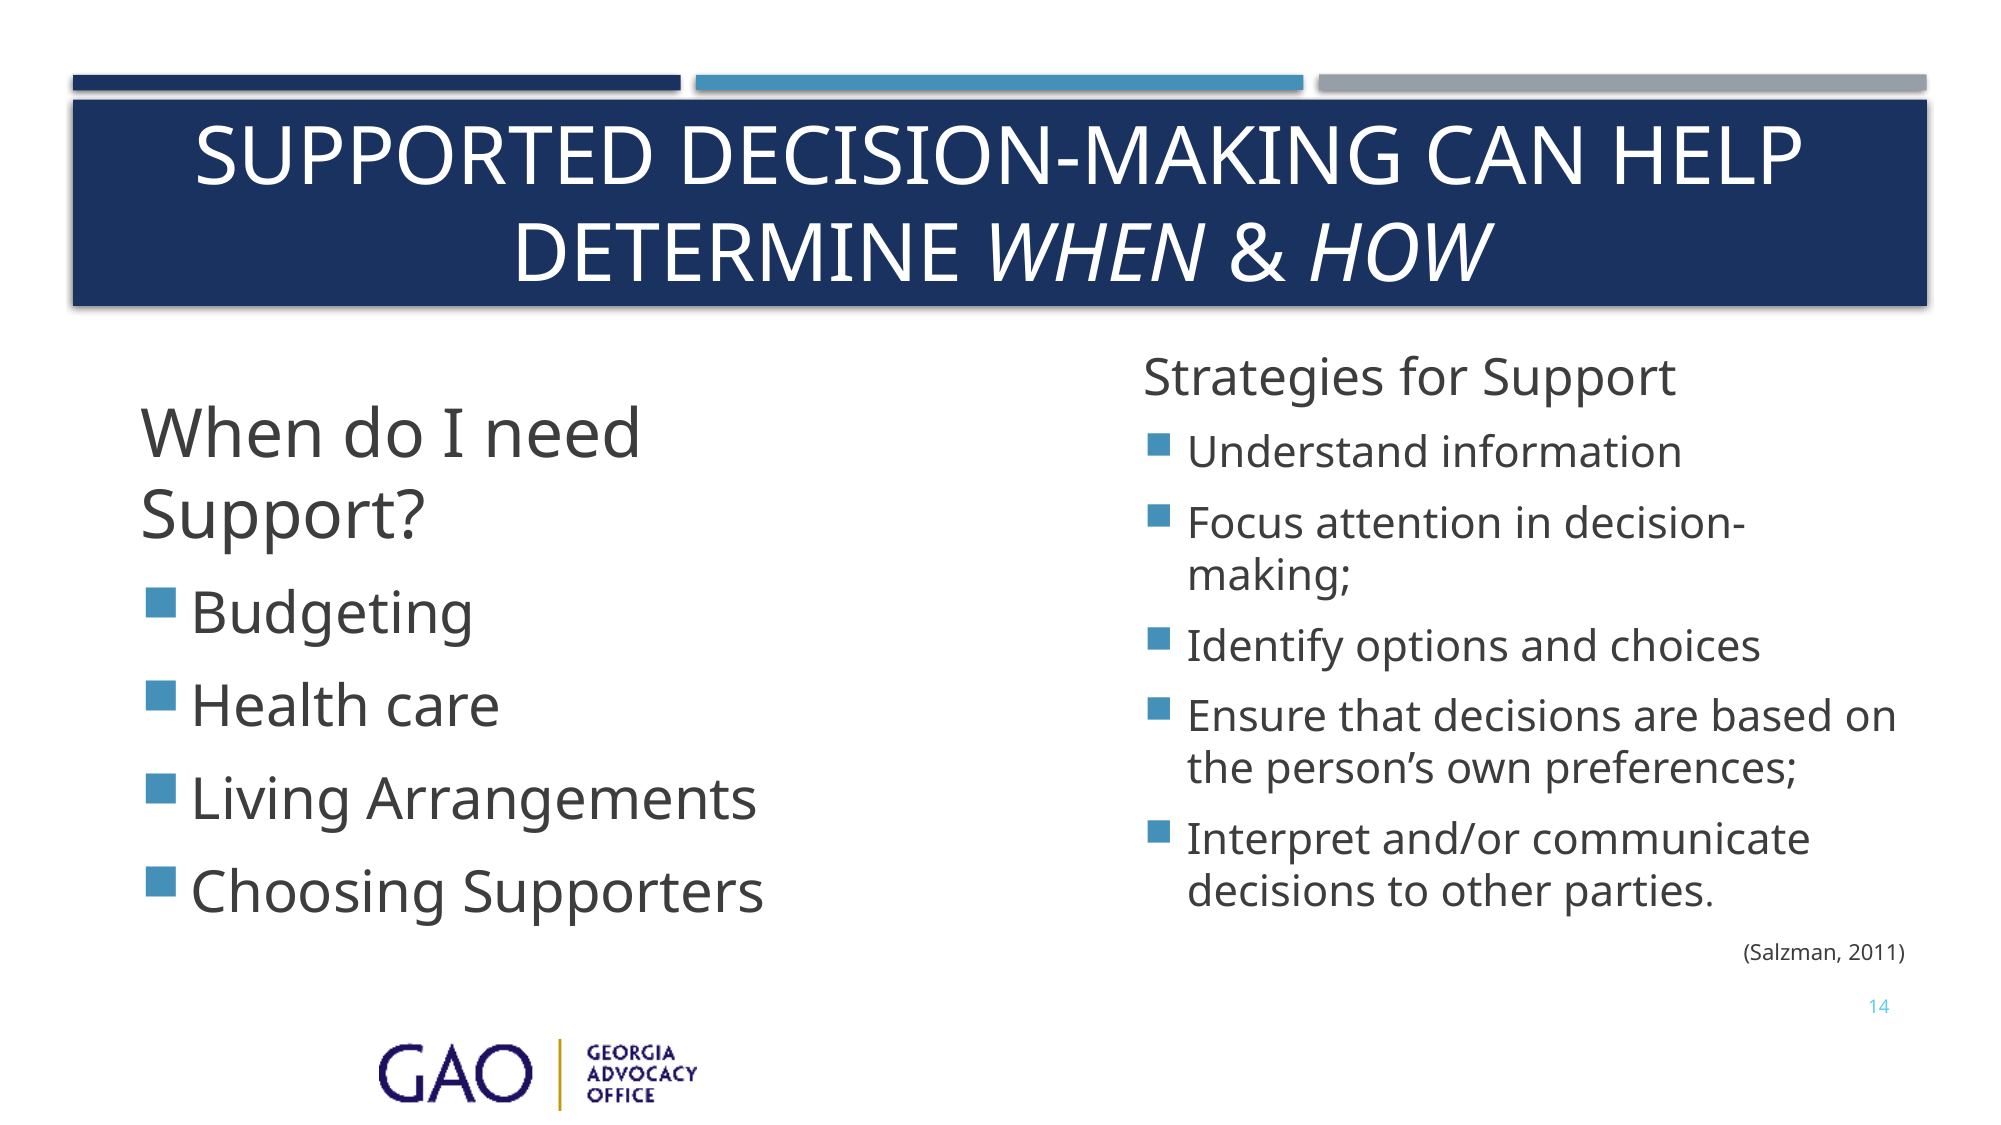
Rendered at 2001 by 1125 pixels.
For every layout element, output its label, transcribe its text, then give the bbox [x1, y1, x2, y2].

title SUPPORTED DECISION-MAKING CAN HELP Determine when & How [95, 119, 1905, 282]
list When do I need Support? Budgeting Health care Living Arrangements Choosing Supporters [125, 381, 872, 978]
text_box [378, 1039, 697, 1111]
list Strategies for Support Understand information Focus attention in decision-making; Identify options and choices Ensure that decisions are based on the person’s own preferences; Interpret and/or communicate decisions to other parties. (Salzman, 2011) [1128, 333, 1924, 978]
slide_number 14 [1732, 977, 1905, 1037]
